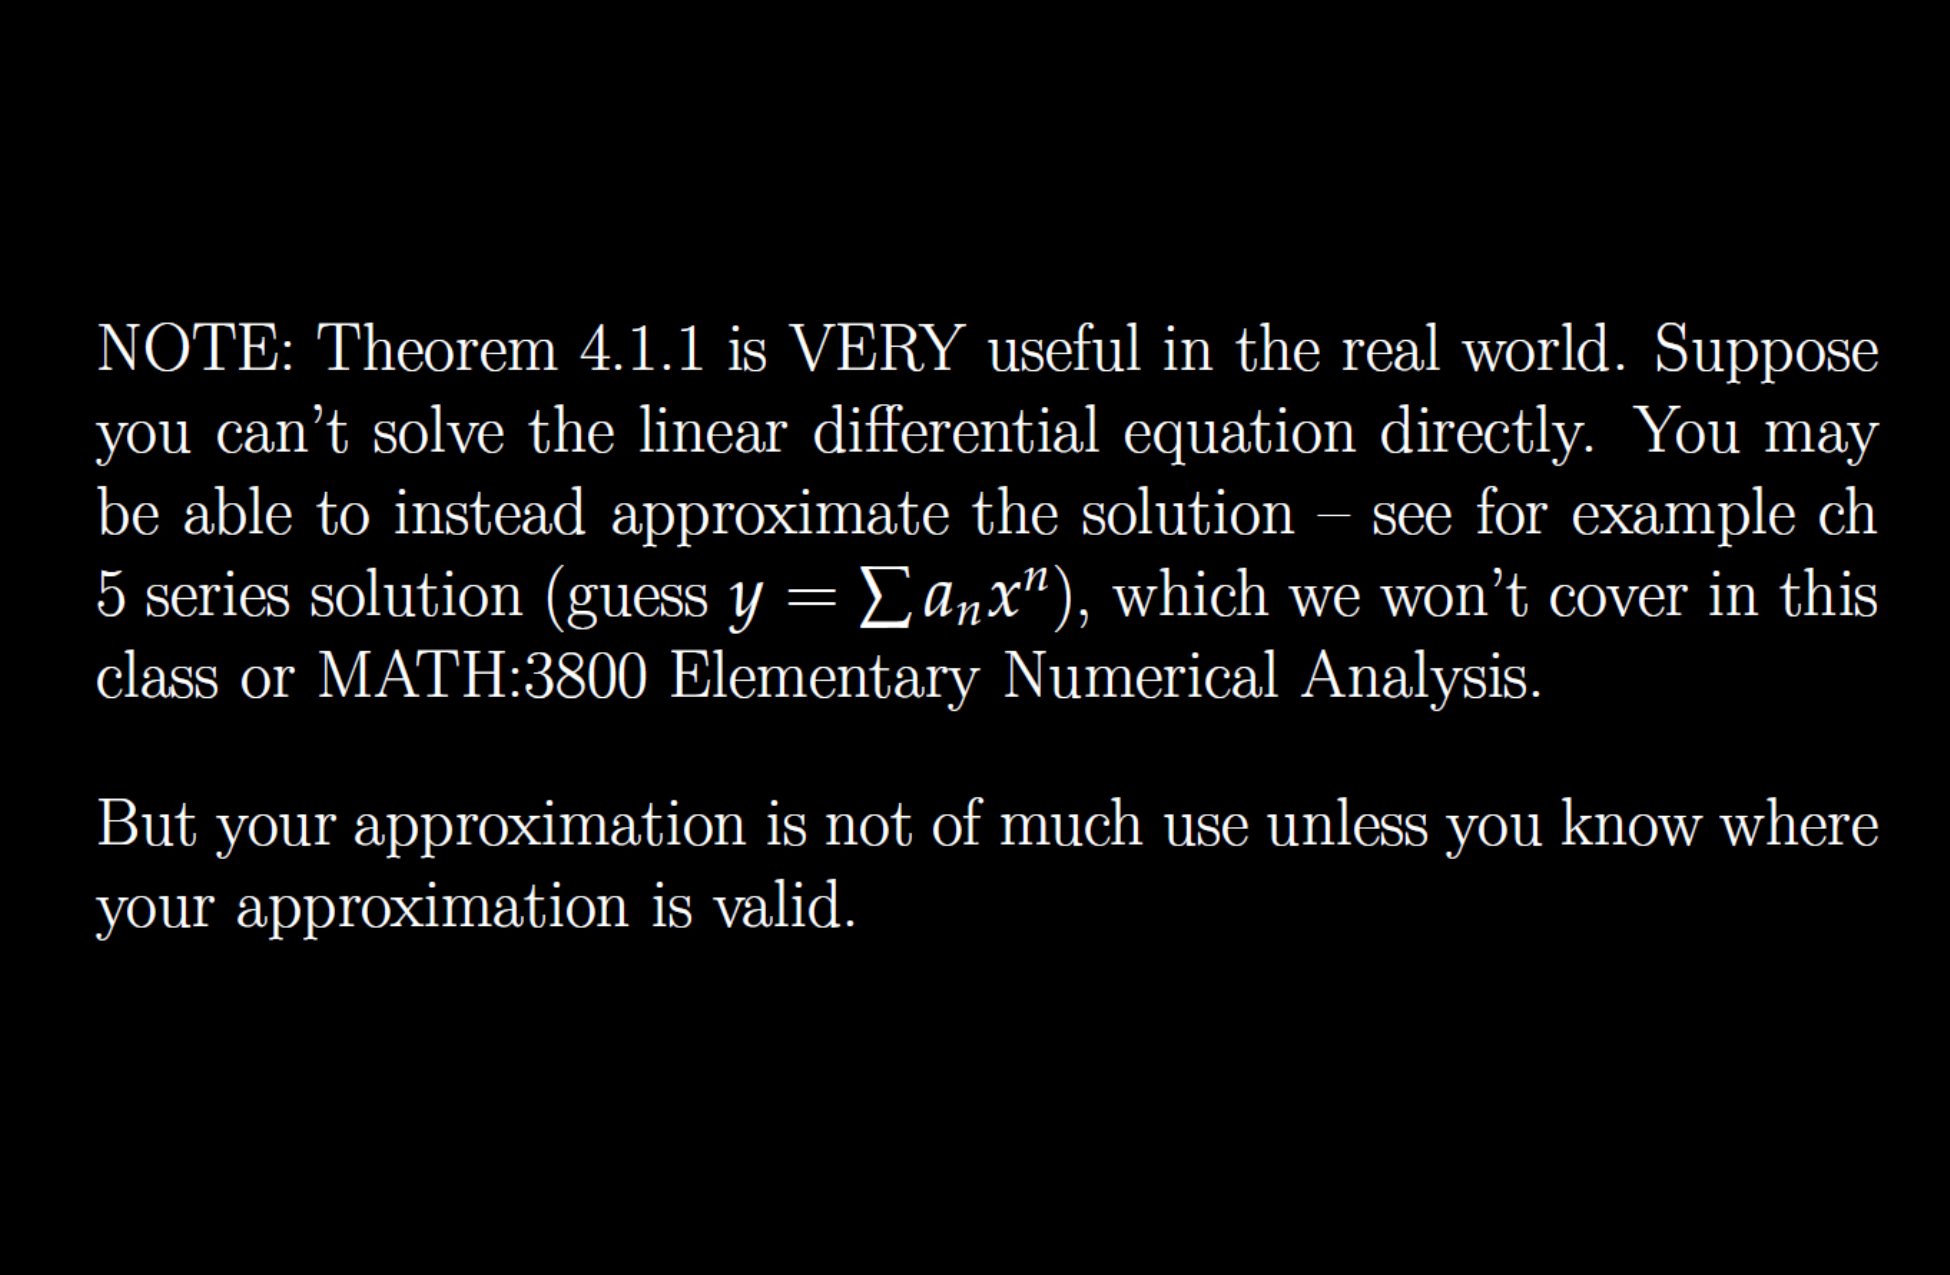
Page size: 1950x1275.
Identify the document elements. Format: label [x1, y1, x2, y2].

picture [0, 264, 1950, 1011]
